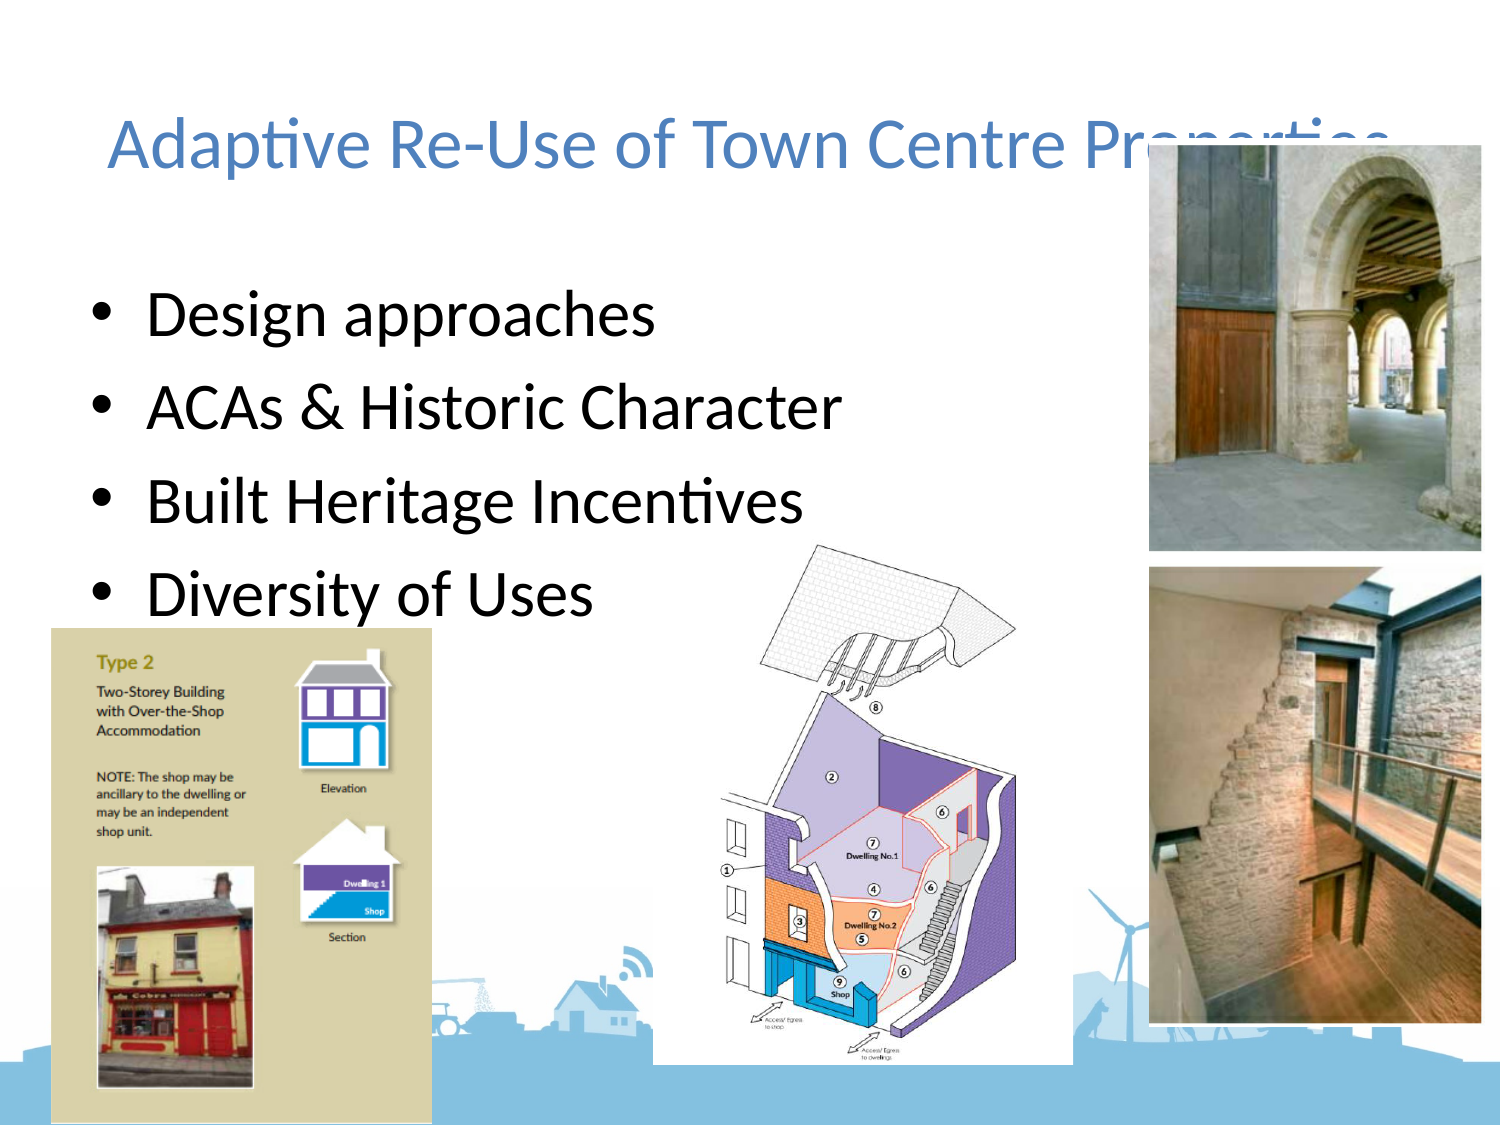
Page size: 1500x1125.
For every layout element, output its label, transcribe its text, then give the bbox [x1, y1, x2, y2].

picture [0, 138, 1500, 1125]
title Adaptive Re-Use of Town Centre Properties [75, 45, 1425, 233]
list Design approaches ACAs & Historic Character Built Heritage Incentives Diversity of Uses [75, 262, 1144, 885]
